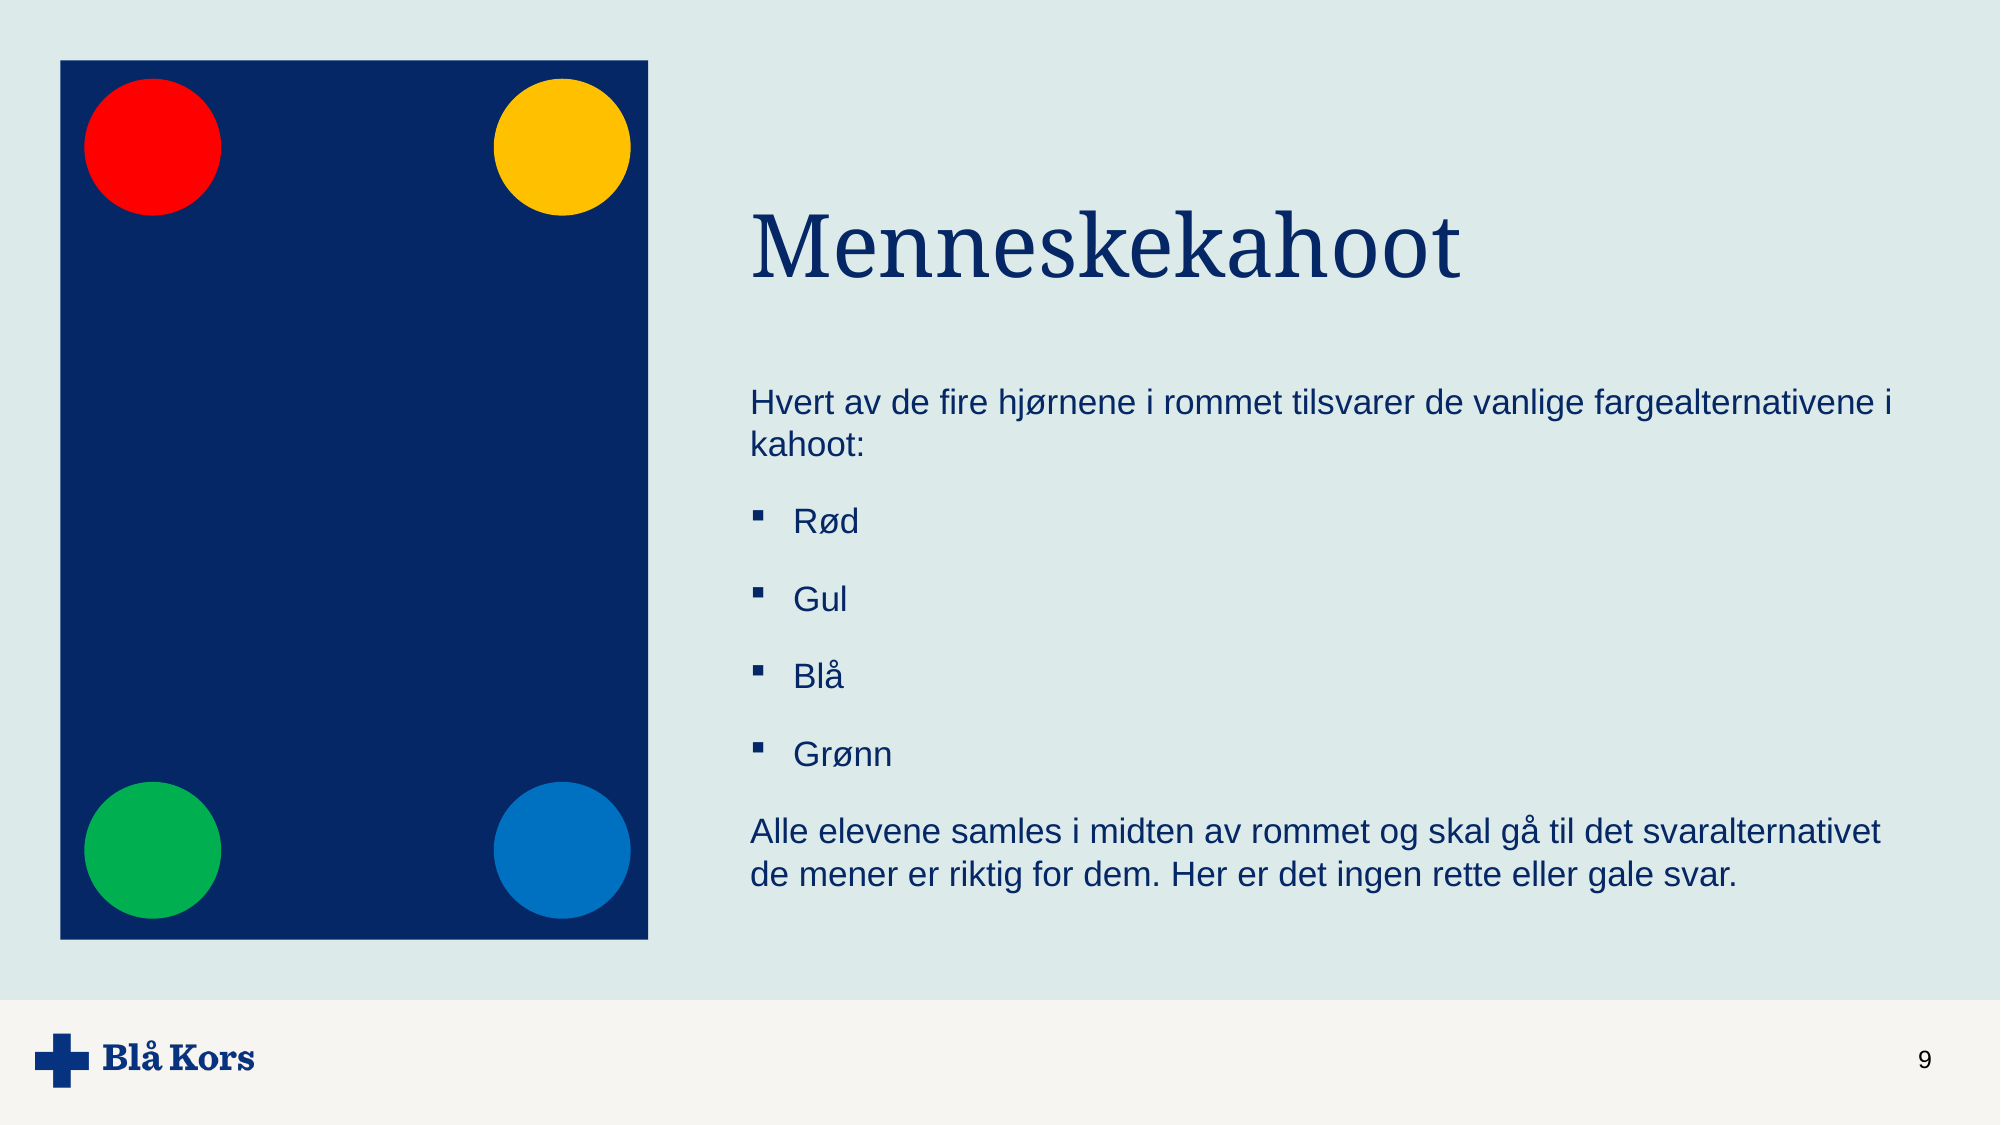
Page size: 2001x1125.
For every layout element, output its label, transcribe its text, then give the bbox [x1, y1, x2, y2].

text_box [83, 77, 223, 217]
picture [35, 1033, 254, 1088]
text_box [492, 780, 632, 920]
list Hvert av de fire hjørnene i rommet tilsvarer de vanlige fargealternativene i kahoot: Rød Gul Blå Grønn Alle elevene samles i midten av rommet og skal gå til det svaralternativet de mener er riktig for dem. Her er det ingen rette eller gale svar. [750, 378, 1900, 940]
text_box [83, 780, 223, 920]
title Menneskekahoot [750, 188, 1834, 295]
text_box [492, 77, 632, 217]
slide_number 9 [1482, 1029, 1933, 1089]
text_box [59, 59, 649, 941]
